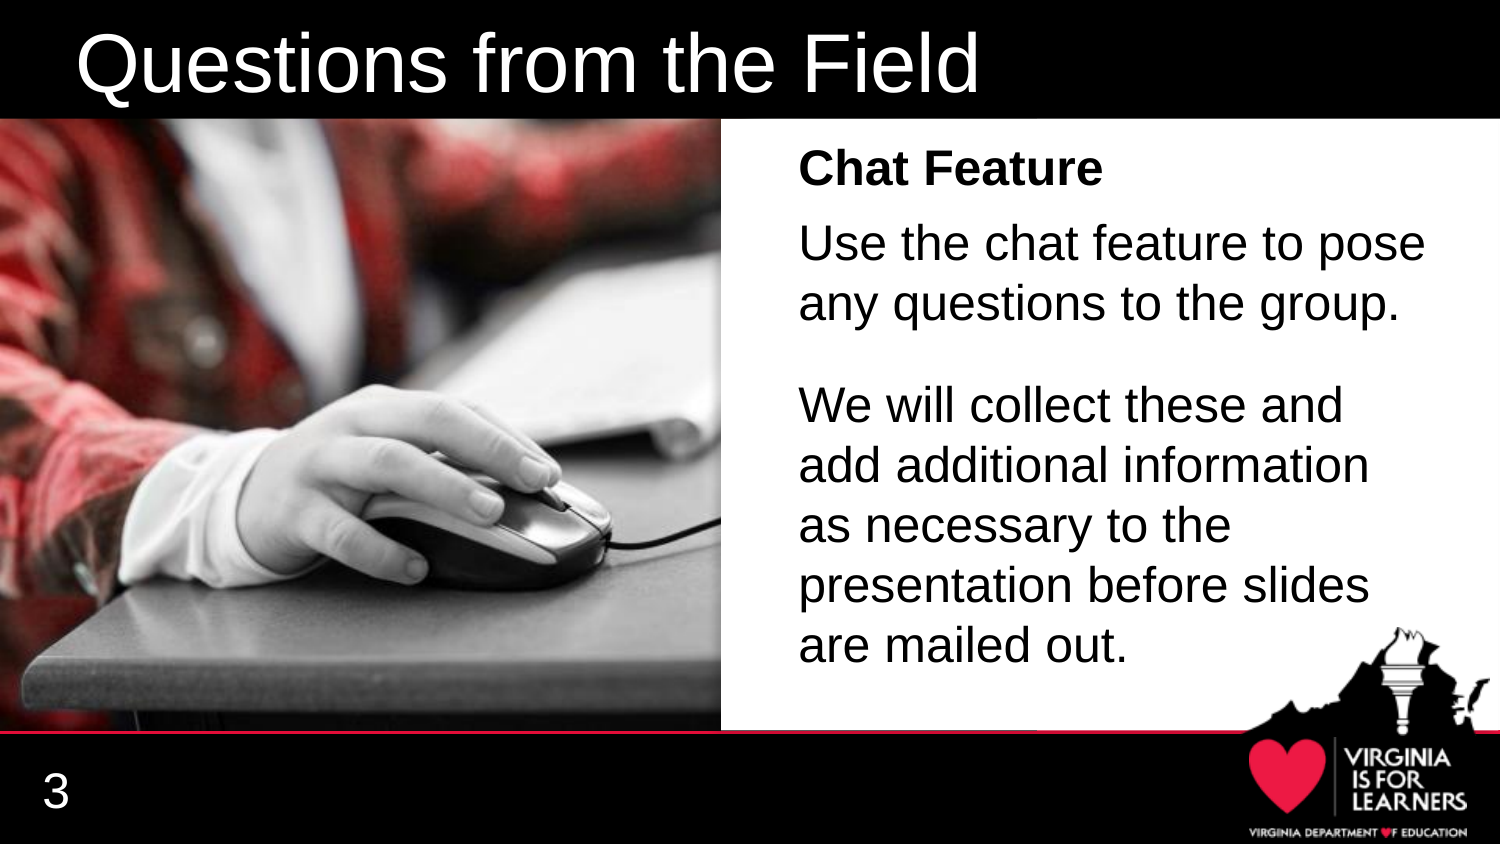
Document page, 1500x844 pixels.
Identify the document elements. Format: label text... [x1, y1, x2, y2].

picture [1249, 737, 1467, 838]
list Chat Feature [783, 123, 1447, 203]
picture [0, 119, 721, 731]
title Questions from the Field [0, 0, 1500, 119]
list Use the chat feature to pose any questions to the group. We will collect these and add additional information as necessary to the presentation before slides are mailed out. [783, 203, 1447, 590]
picture [1240, 627, 1490, 736]
